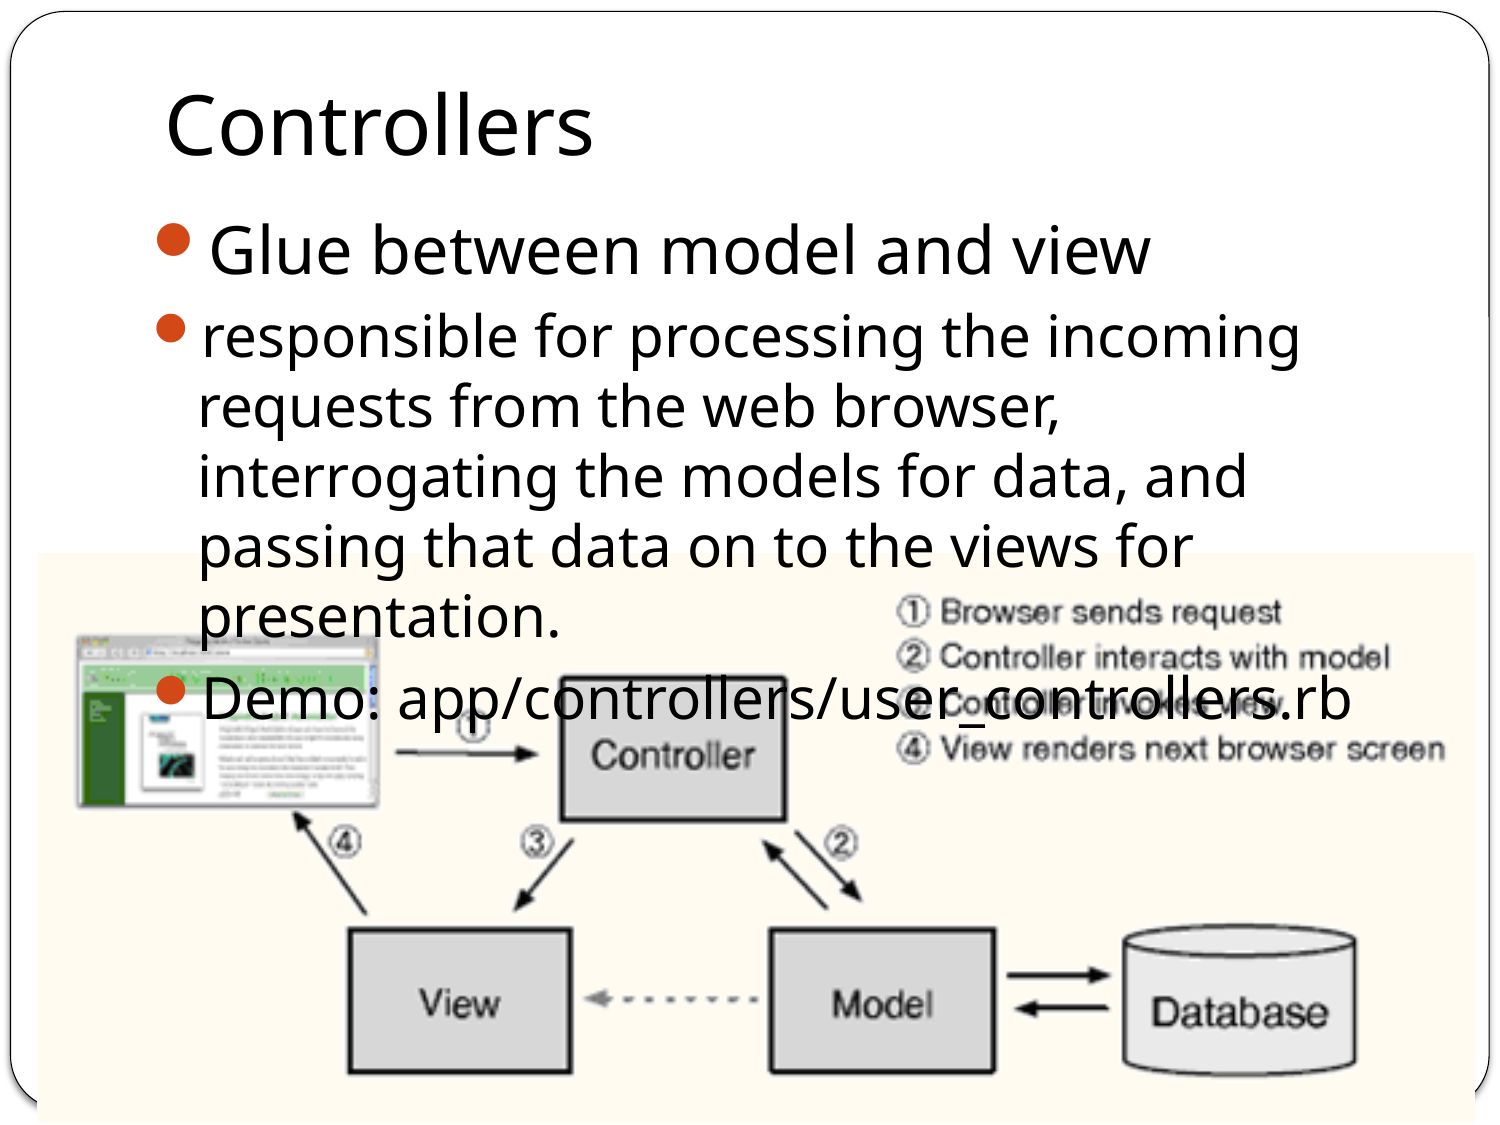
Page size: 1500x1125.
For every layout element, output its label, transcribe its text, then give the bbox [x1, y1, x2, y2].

title Controllers [150, 0, 1425, 188]
picture [37, 553, 1476, 1125]
list Glue between model and view responsible for processing the incoming requests from the web browser, interrogating the models for data, and passing that data on to the views for presentation. Demo: app/controllers/user_controllers.rb [137, 200, 1413, 551]
